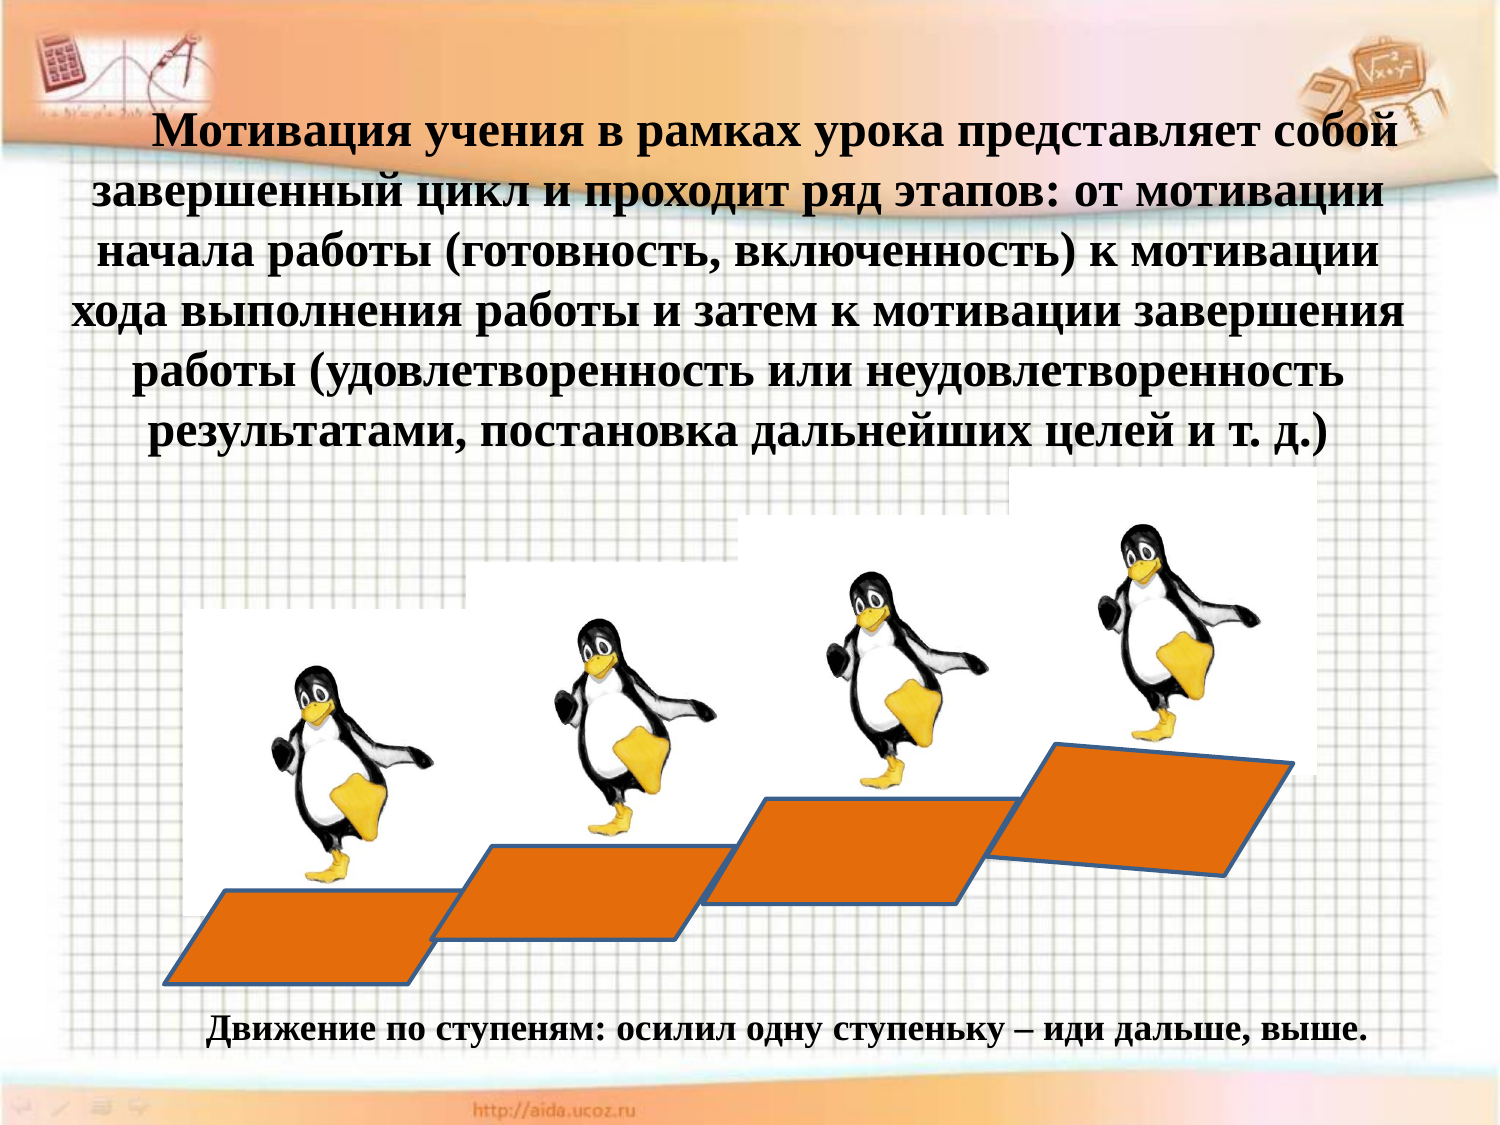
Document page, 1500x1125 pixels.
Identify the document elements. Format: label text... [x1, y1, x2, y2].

text_box [700, 829, 1000, 907]
text_box Мотивация учения в рамках урока представляет собой завершенный цикл и проходит ряд этапов: от мотивации начала работы (готовность, включенность) к мотивации хода выполнения работы и затем к мотивации завершения работы (удовлетворенность или неудовлетворенность результатами, постановка дальнейших целей и т. д.) [41, 89, 1436, 524]
text_box [984, 782, 1285, 879]
text_box [429, 878, 715, 942]
text_box [162, 925, 438, 987]
text_box Движение по ступеням: осилил одну ступеньку – иди дальше, выше. [117, 996, 1500, 1056]
picture [0, 0, 1500, 1125]
